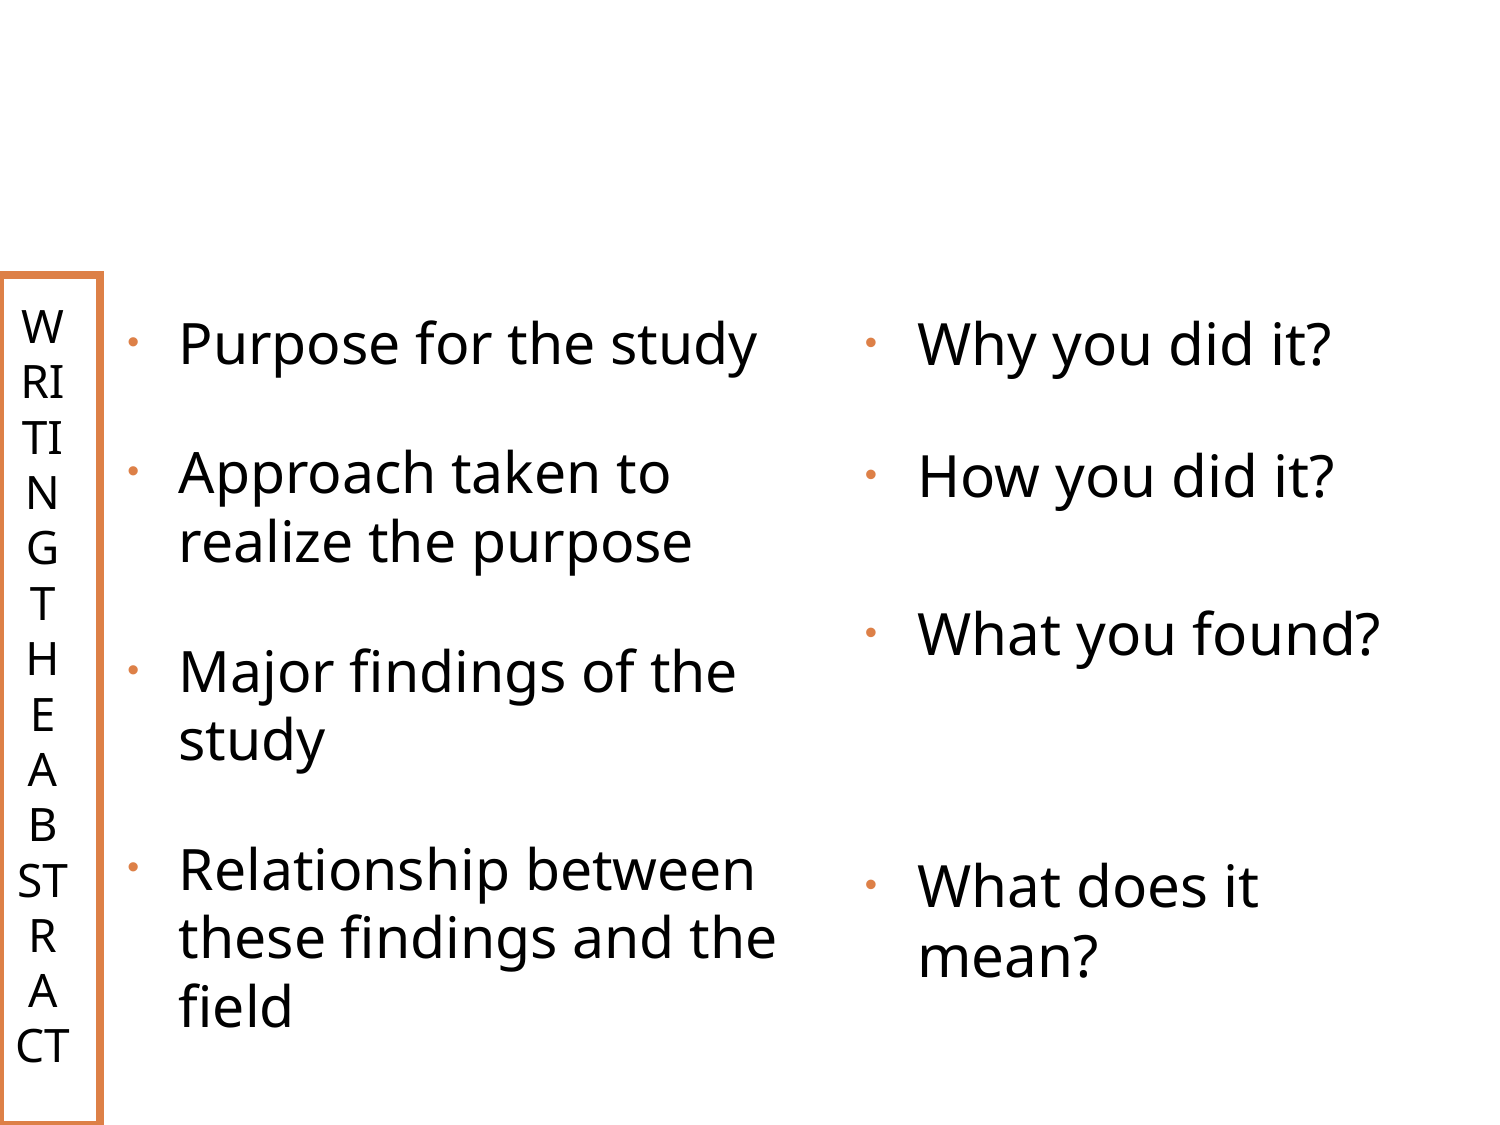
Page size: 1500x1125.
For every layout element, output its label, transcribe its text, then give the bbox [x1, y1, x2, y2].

list WRITING THE ABSTRACT [0, 271, 104, 1125]
list Purpose for the study Approach taken to realize the purpose Major findings of the study Relationship between these findings and the field [112, 299, 825, 1050]
text_box Why you did it? How you did it? What you found? What does it mean? [849, 299, 1413, 1050]
